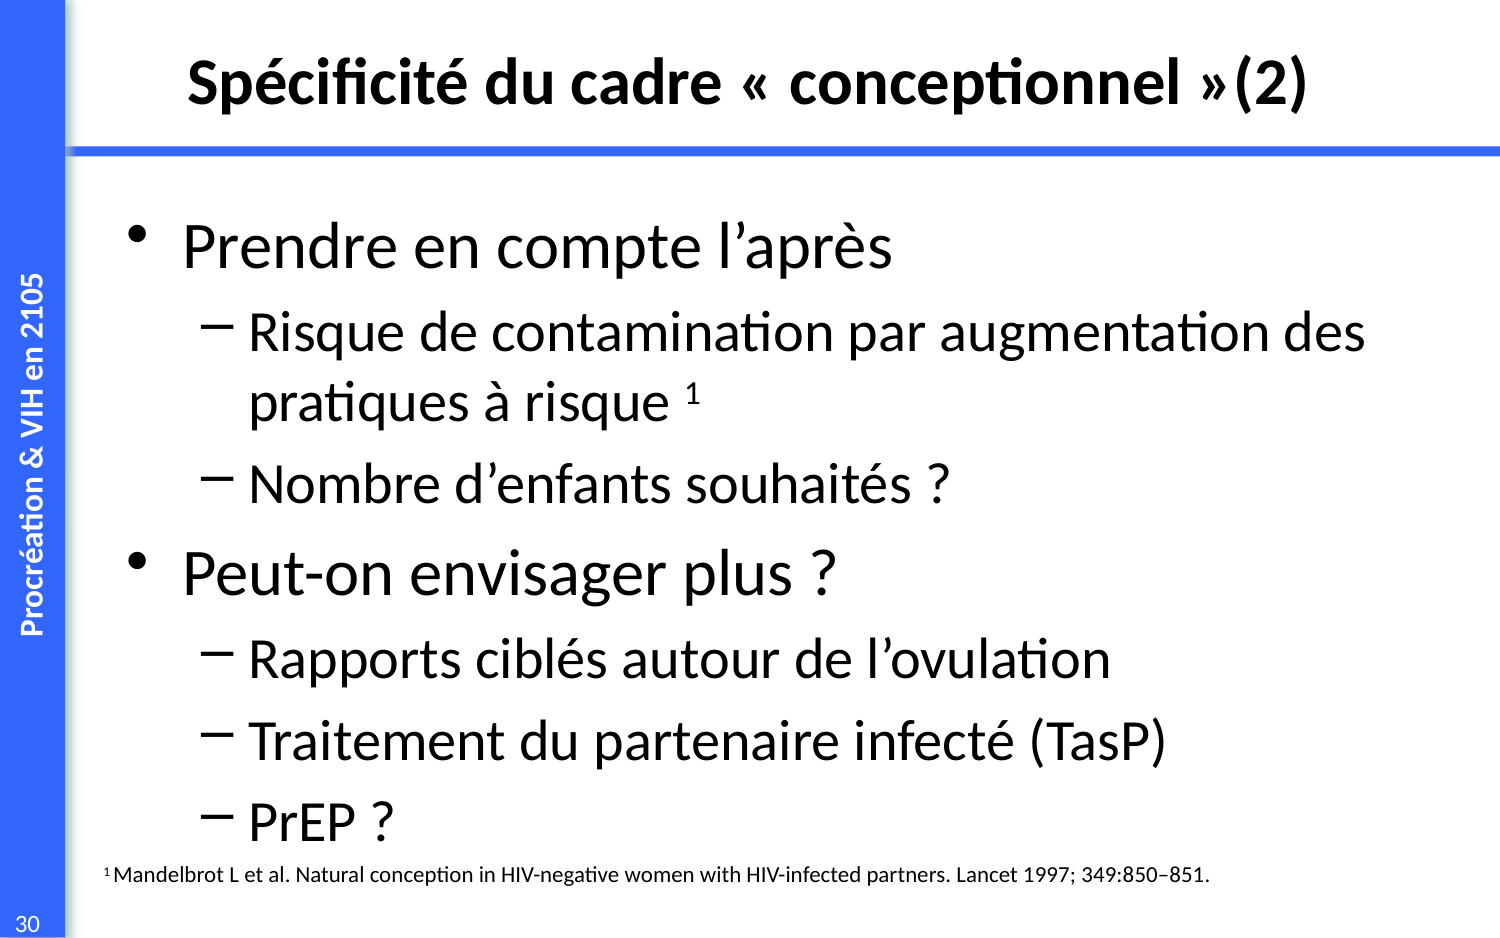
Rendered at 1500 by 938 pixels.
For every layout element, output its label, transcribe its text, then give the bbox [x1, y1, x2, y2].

text_box 1 Mandelbrot L et al. Natural conception in HIV-negative women with HIV-infected partners. Lancet 1997; 349:850–851. [88, 852, 1475, 895]
title Spécificité du cadre « conceptionnel »(2) [109, 23, 1387, 133]
list Prendre en compte l’après Risque de contamination par augmentation des pratiques à risque 1 Nombre d’enfants souhaités ? Peut-on envisager plus ? Rapports ciblés autour de l’ovulation Traitement du partenaire infecté (TasP) PrEP ? [111, 194, 1454, 852]
